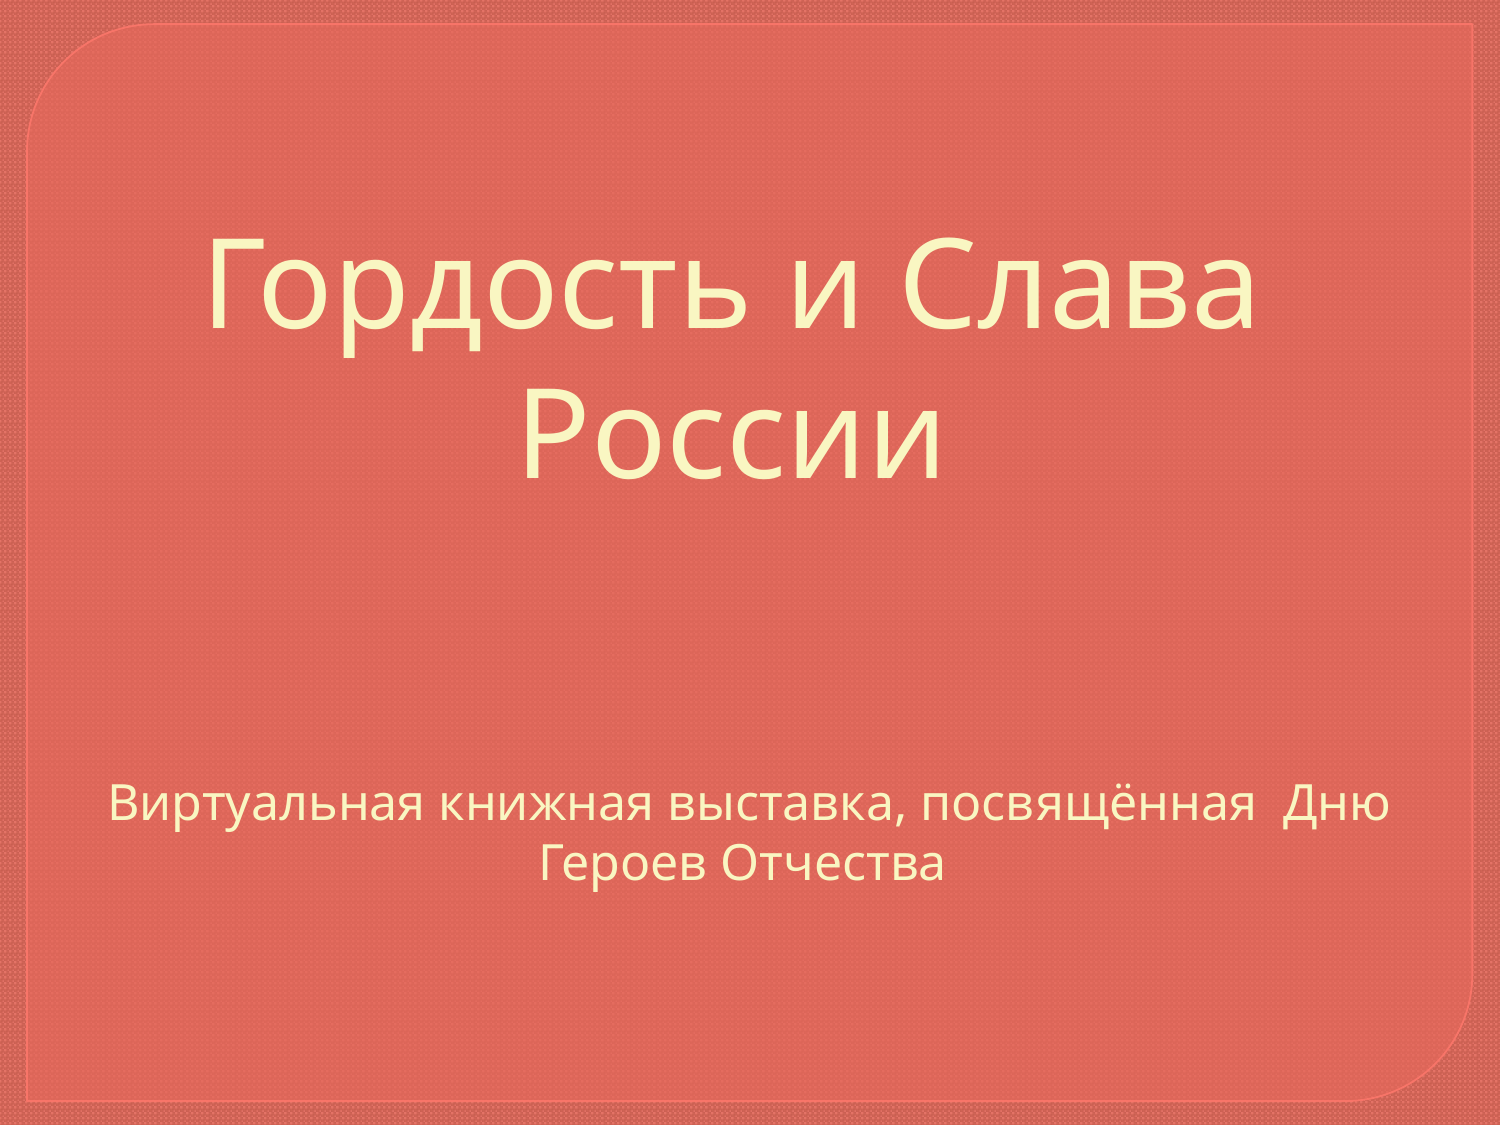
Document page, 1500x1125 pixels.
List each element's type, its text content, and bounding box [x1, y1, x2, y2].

text_box Виртуальная книжная выставка, посвящённая Дню Героев Отчества [76, 763, 1414, 935]
text_box Гордость и Слава России [58, 196, 1396, 368]
